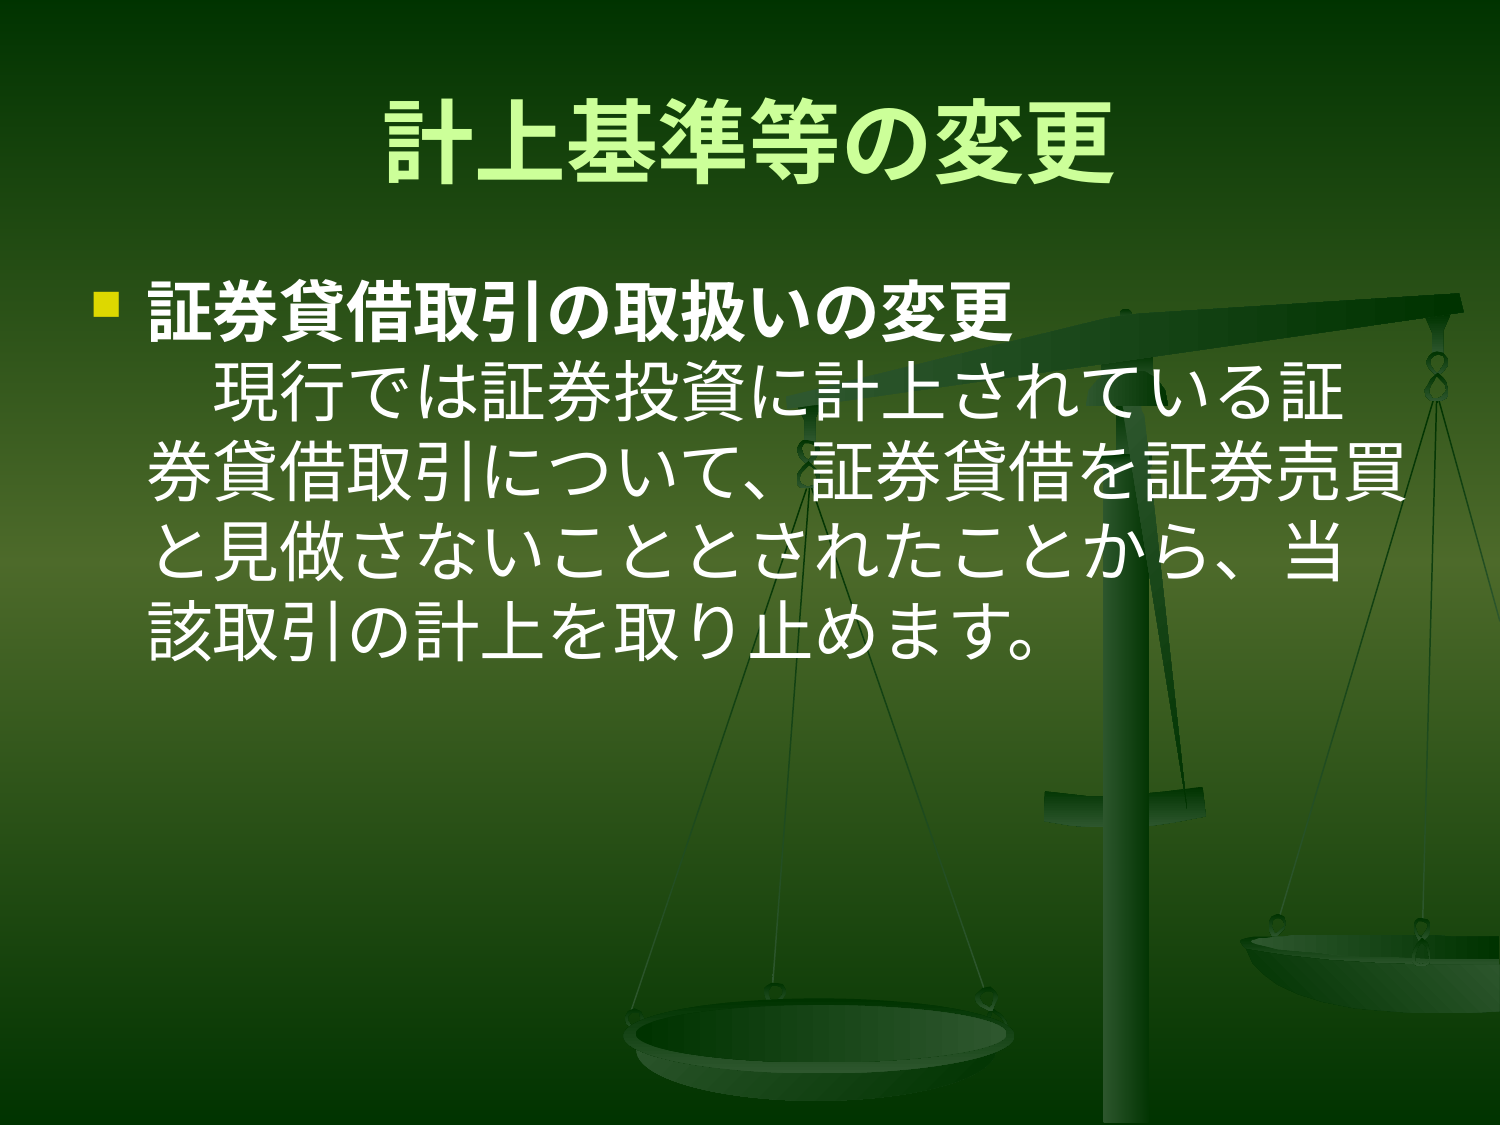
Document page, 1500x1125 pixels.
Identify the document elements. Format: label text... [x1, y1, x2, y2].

title 計上基準等の変更 [74, 45, 1426, 234]
list 証券貸借取引の取扱いの変更 現行では証券投資に計上されている証券貸借取引について、証券貸借を証券売買と見做さないこととされたことから、当該取引の計上を取り止めます。 [74, 262, 1426, 1006]
